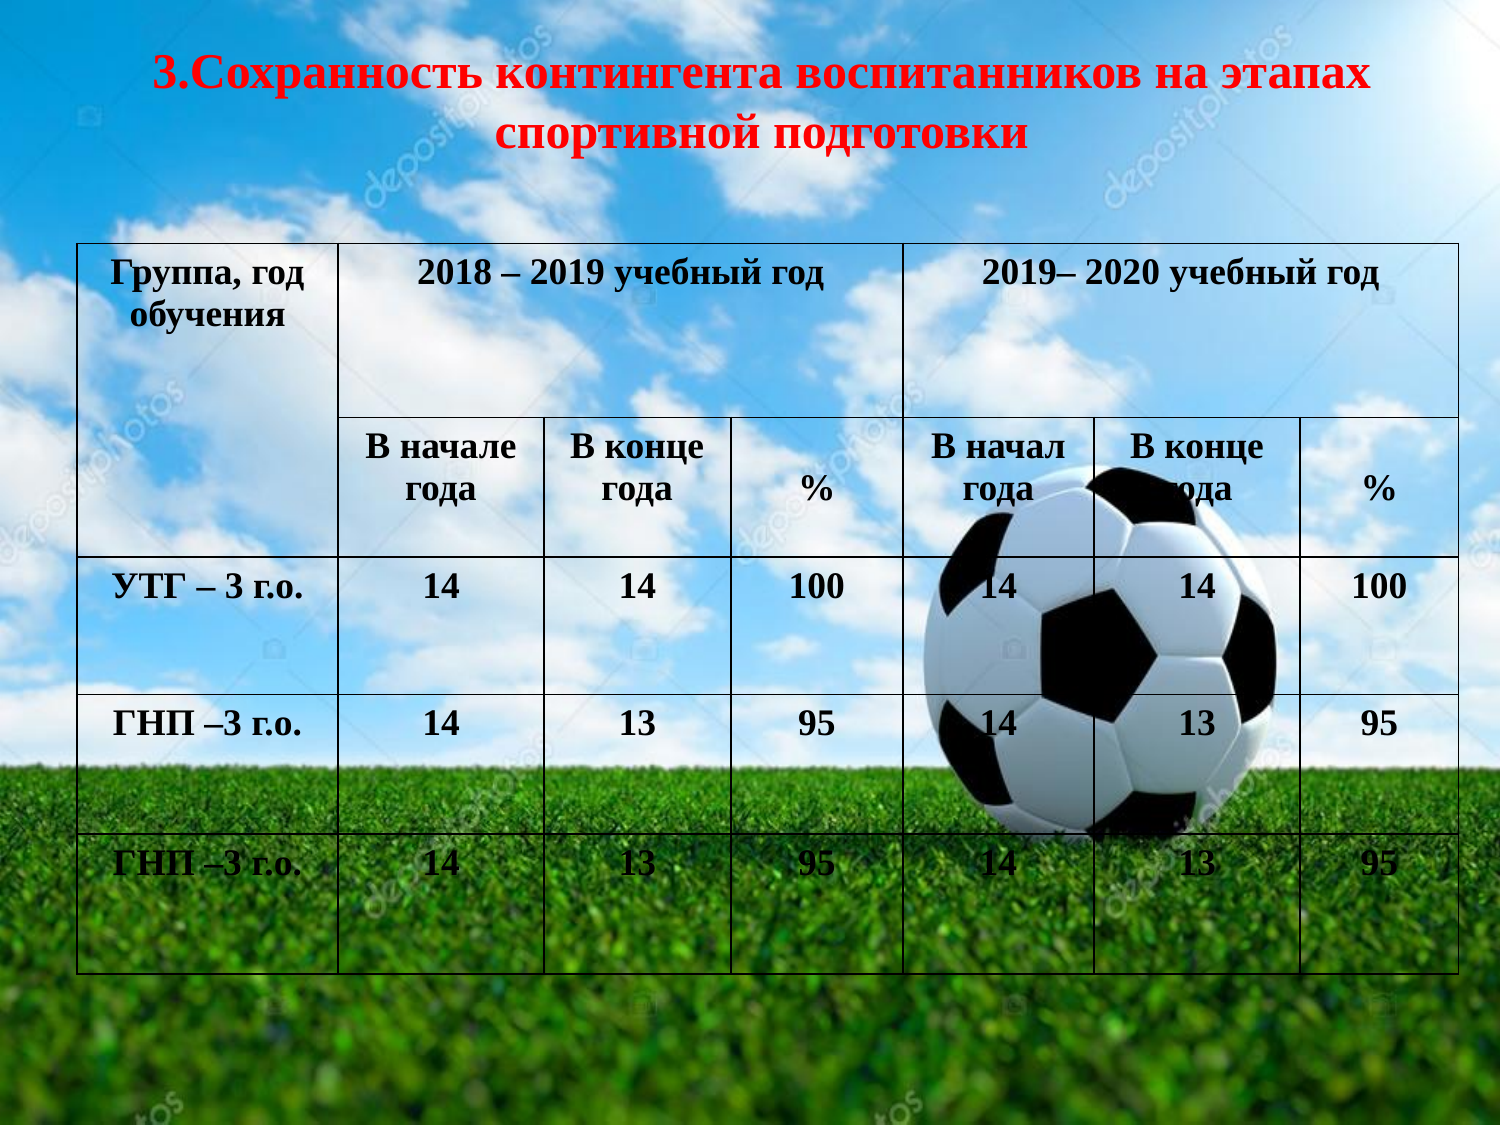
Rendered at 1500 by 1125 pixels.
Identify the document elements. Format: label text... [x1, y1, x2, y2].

table_cell 14 [545, 558, 730, 694]
table_cell 95 [1301, 835, 1458, 973]
table_header Группа, год обучения [78, 244, 337, 556]
table_cell 100 [1301, 558, 1458, 694]
table_cell В начал года [904, 418, 1093, 556]
table_cell 14 [339, 558, 543, 694]
picture [0, 0, 1500, 1125]
table_cell 13 [545, 835, 730, 973]
table_cell % [732, 418, 902, 556]
table_cell 14 [904, 695, 1093, 833]
table_cell ГНП –3 г.о. [78, 835, 337, 973]
table_cell В начале года [339, 418, 543, 556]
table_cell 95 [732, 835, 902, 973]
table_cell 13 [1095, 695, 1299, 833]
table_cell 14 [904, 558, 1093, 694]
table_cell 14 [1095, 558, 1299, 694]
table_cell ГНП –3 г.о. [78, 695, 337, 833]
table_cell 95 [732, 695, 902, 833]
table_cell 14 [339, 835, 543, 973]
table_cell 14 [339, 695, 543, 833]
table_header 2019– 2020 учебный год [904, 244, 1458, 417]
table_cell % [1301, 418, 1458, 556]
list 3.Сохранность контингента воспитанников на этапах спортивной подготовки [40, 30, 1483, 1071]
table_cell 14 [904, 835, 1093, 973]
table_cell 13 [545, 695, 730, 833]
table_cell УТГ – 3 г.о. [78, 558, 337, 694]
table_cell 95 [1301, 695, 1458, 833]
table_cell 13 [1095, 835, 1299, 973]
table_cell В конце года [1095, 418, 1299, 556]
table_header 2018 – 2019 учебный год [339, 244, 902, 417]
table_cell В конце года [545, 418, 730, 556]
table_cell 100 [732, 558, 902, 694]
